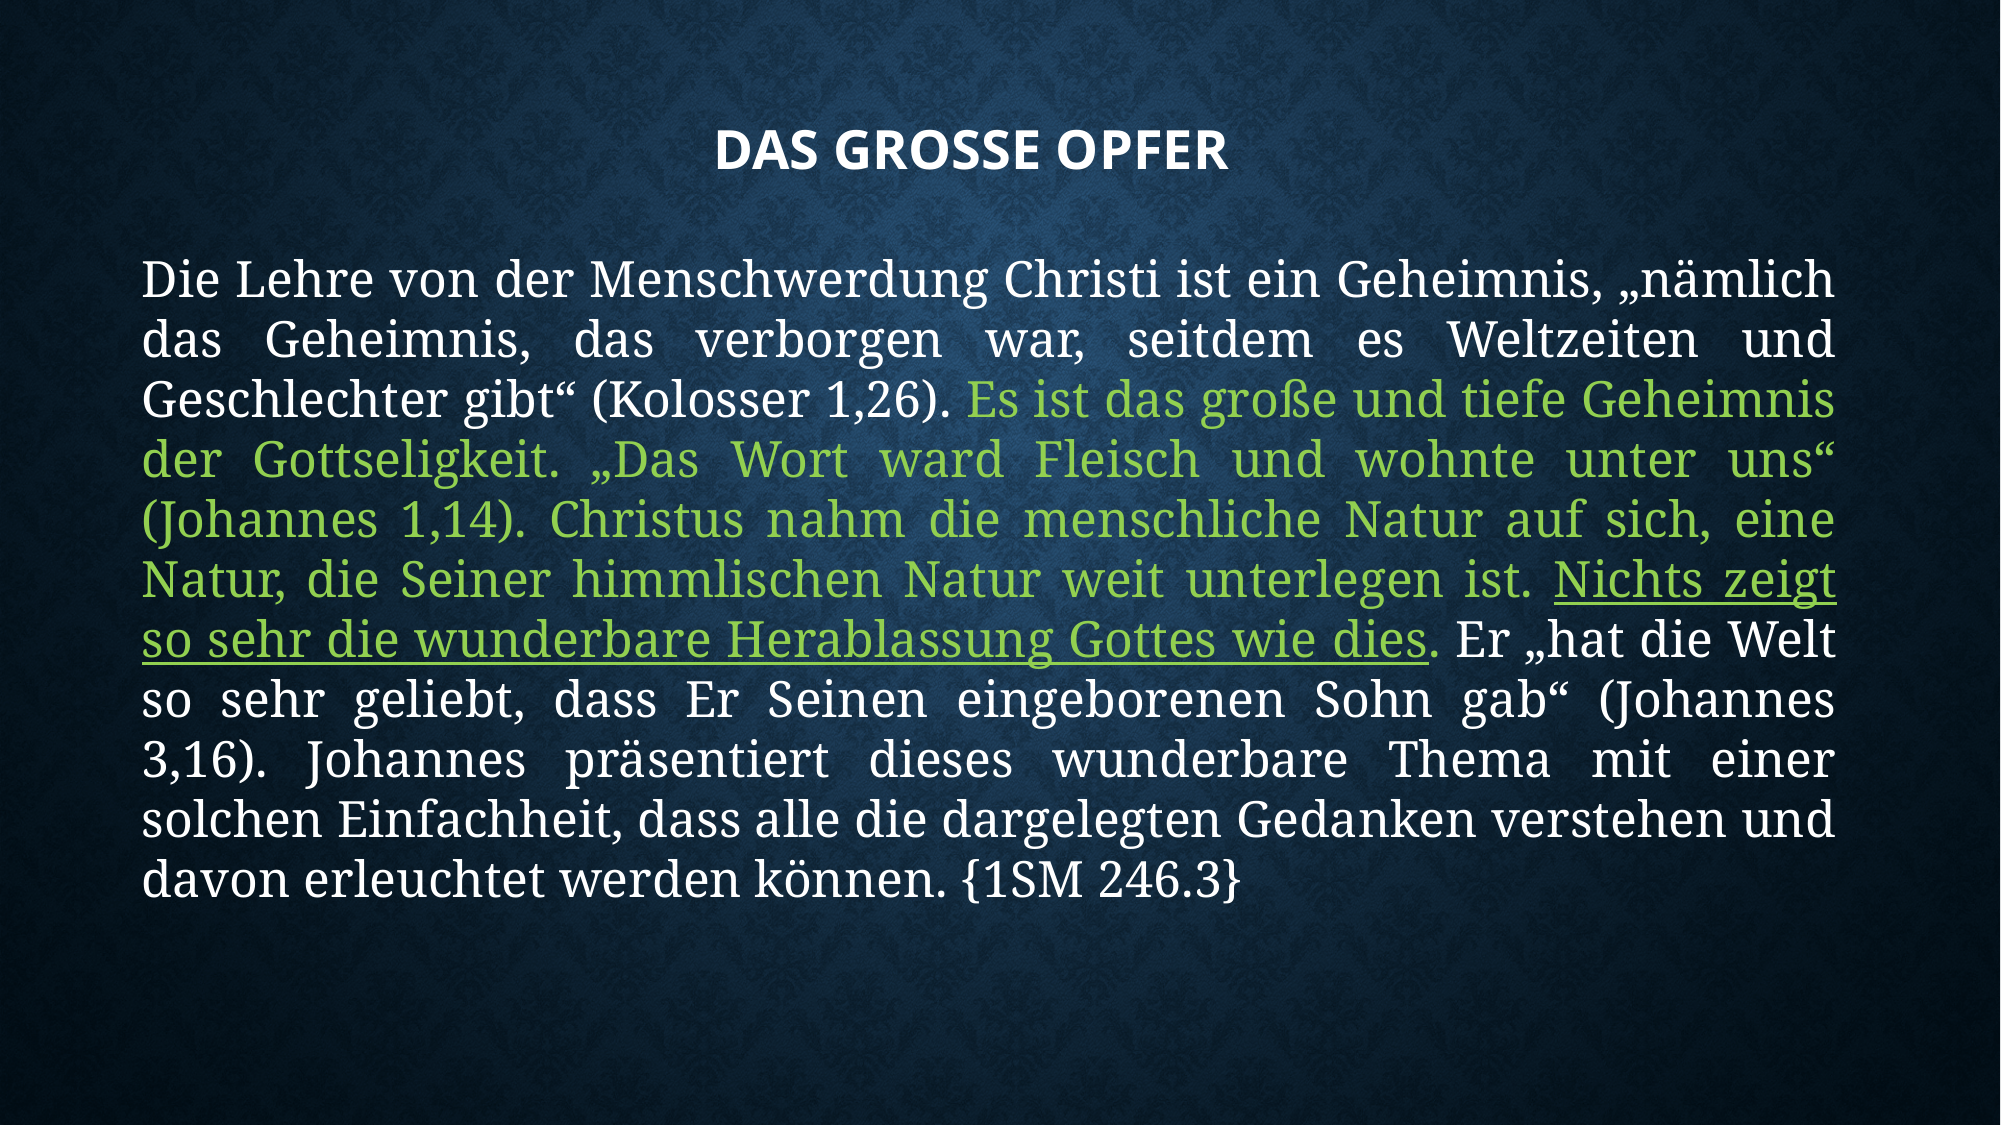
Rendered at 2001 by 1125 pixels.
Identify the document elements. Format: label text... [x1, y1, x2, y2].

title Das grosse opfer [166, 84, 1776, 189]
text_box Die Lehre von der Menschwerdung Christi ist ein Geheimnis, „nämlich das Geheimnis, das verborgen war, seitdem es Weltzeiten und Geschlechter gibt“ (Kolosser 1,26). Es ist das große und tiefe Geheimnis der Gottseligkeit. „Das Wort ward Fleisch und wohnte unter uns“ (Johannes 1,14). Christus nahm die menschliche Natur auf sich, eine Natur, die Seiner himmlischen Natur weit unterlegen ist. Nichts zeigt so sehr die wunderbare Herablassung Gottes wie dies. Er „hat die Welt so sehr geliebt, dass Er Seinen eingeborenen Sohn gab“ (Johannes 3,16). Johannes präsentiert dieses wunderbare Thema mit einer solchen Einfachheit, dass alle die dargelegten Gedanken verstehen und davon erleuchtet werden können. {1SM 246.3} [127, 240, 1852, 976]
